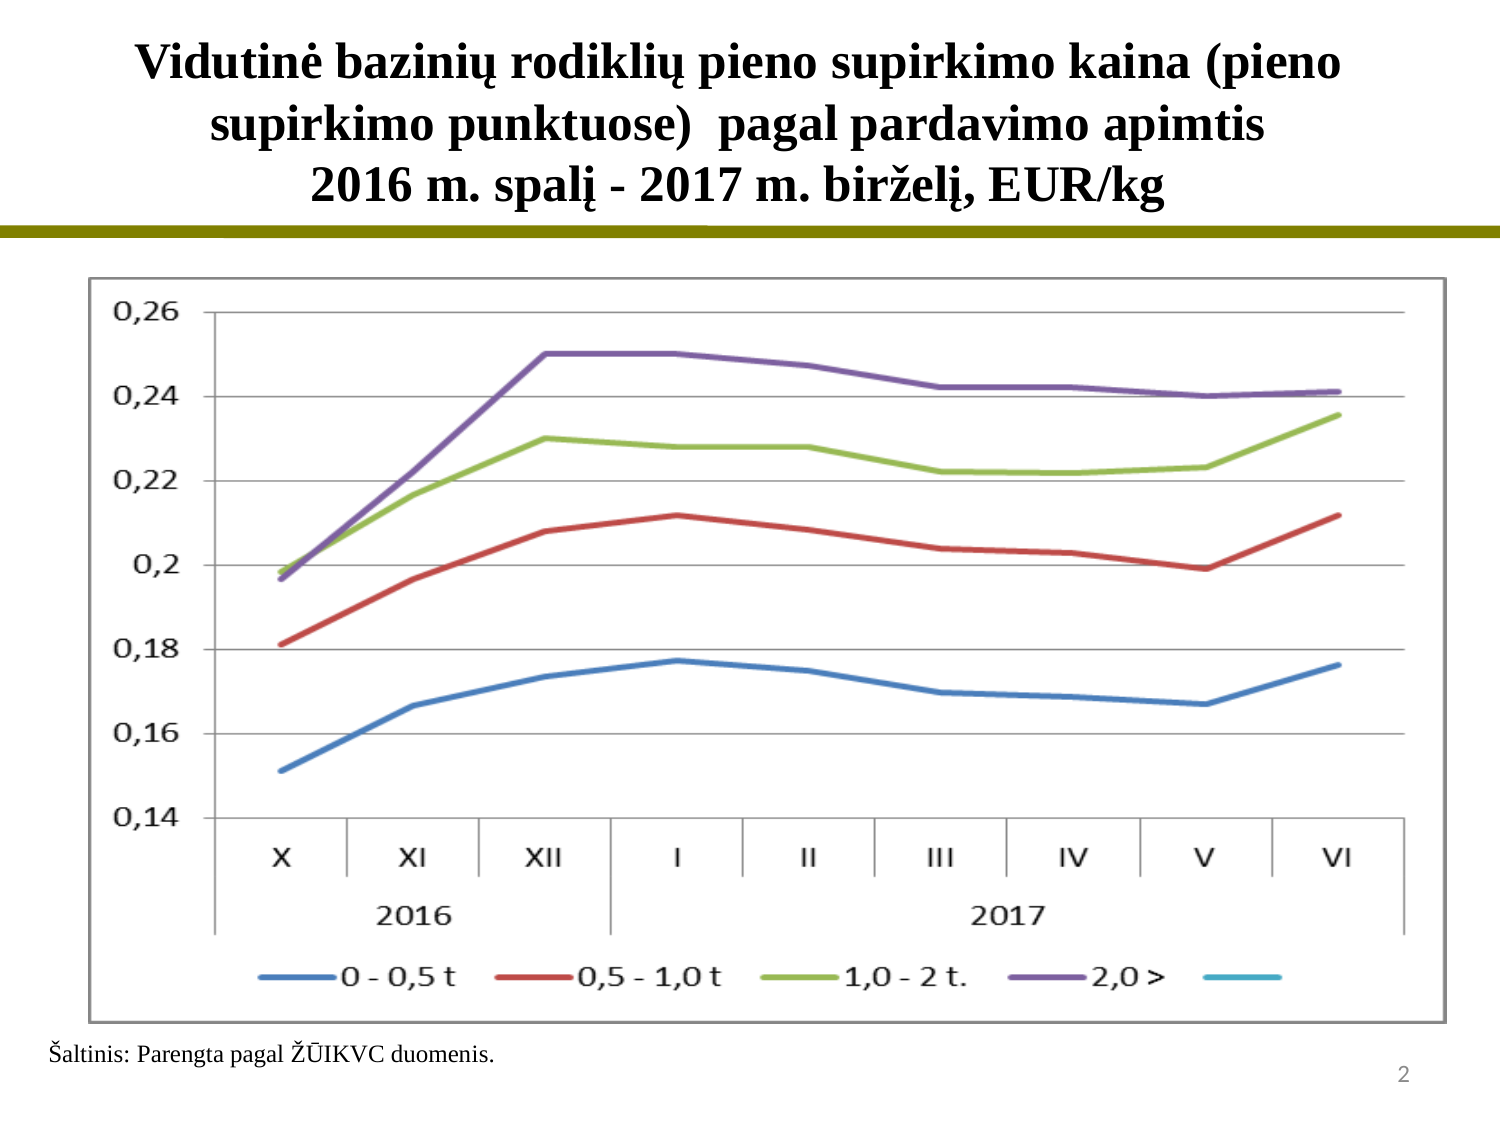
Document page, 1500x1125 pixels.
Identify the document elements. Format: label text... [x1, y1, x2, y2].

title Vidutinė bazinių rodiklių pieno supirkimo kaina (pieno supirkimo punktuose) pagal pardavimo apimtis 2016 m. spalį - 2017 m. birželį, EUR/kg [17, 19, 1459, 220]
picture [88, 277, 1448, 1024]
slide_number 2 [1074, 1042, 1425, 1103]
text_box Šaltinis: Parengta pagal ŽŪIKVC duomenis. [53, 1023, 491, 1083]
